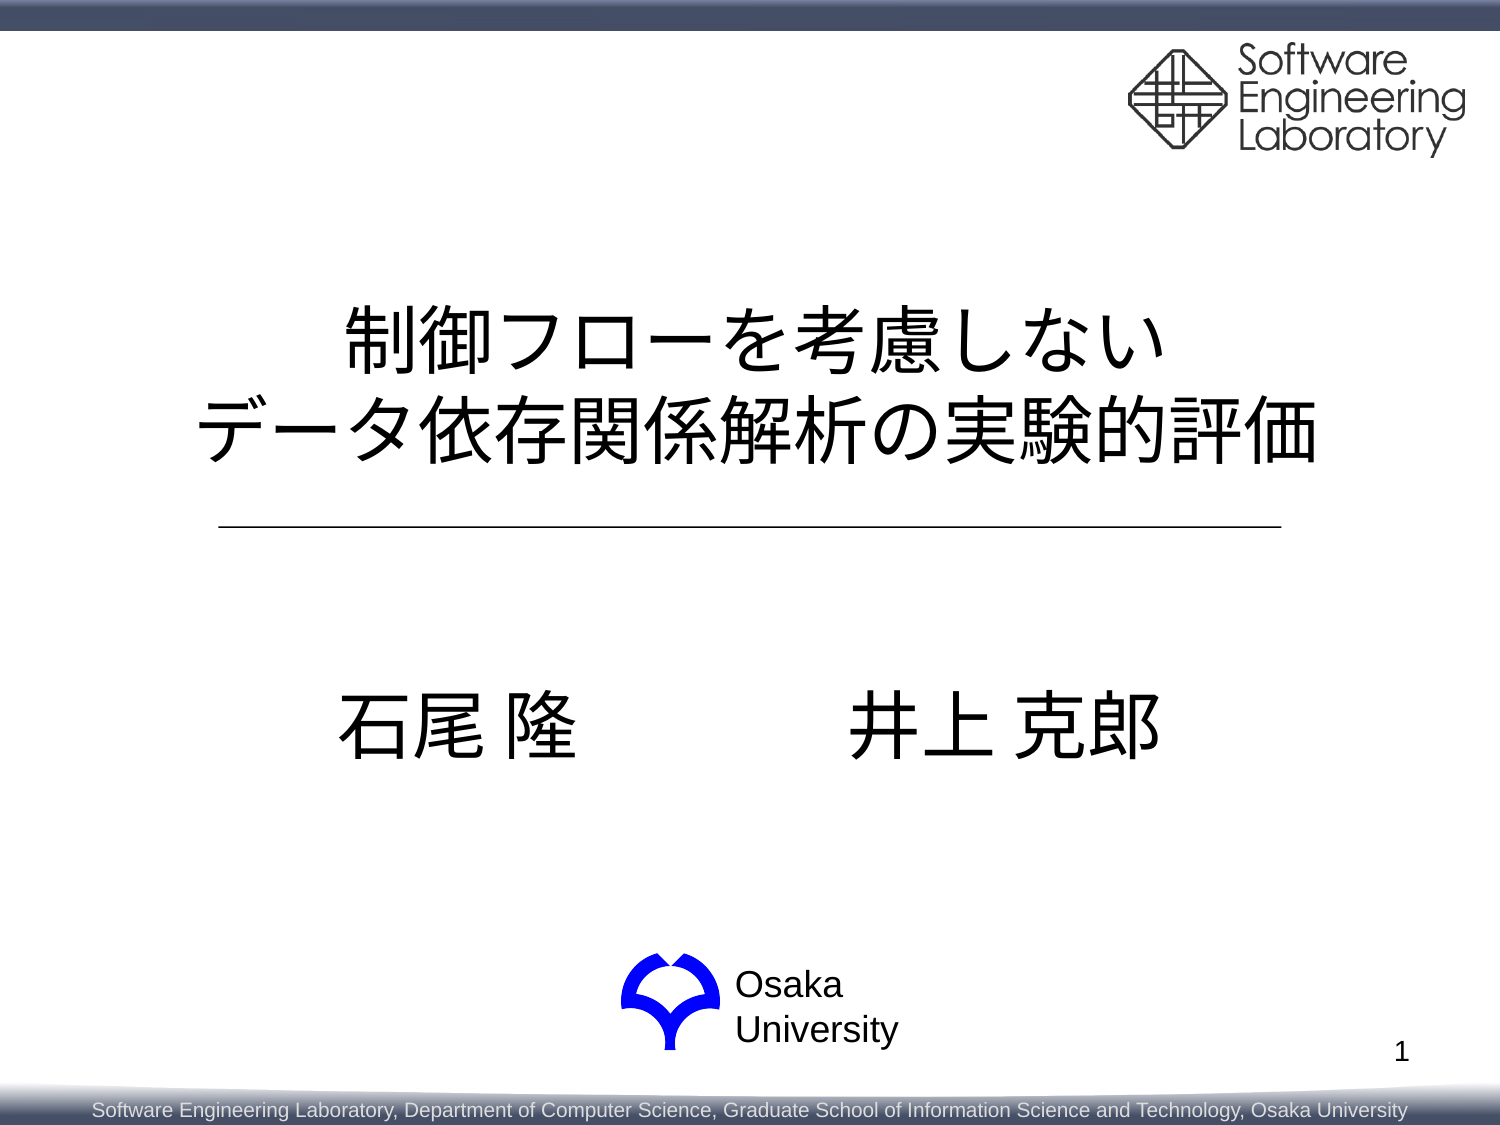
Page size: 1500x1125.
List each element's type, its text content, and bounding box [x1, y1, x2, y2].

picture [0, 0, 1500, 31]
picture [1128, 42, 1465, 158]
subtitle 石尾 隆 井上 克郎 [224, 605, 1276, 894]
slide_number 1 [1074, 1024, 1426, 1071]
text_box Osaka University [720, 952, 915, 1058]
picture [0, 1082, 1500, 1125]
picture [619, 951, 721, 1052]
title 制御フローを考慮しない データ依存関係解析の実験的評価 [64, 262, 1448, 505]
